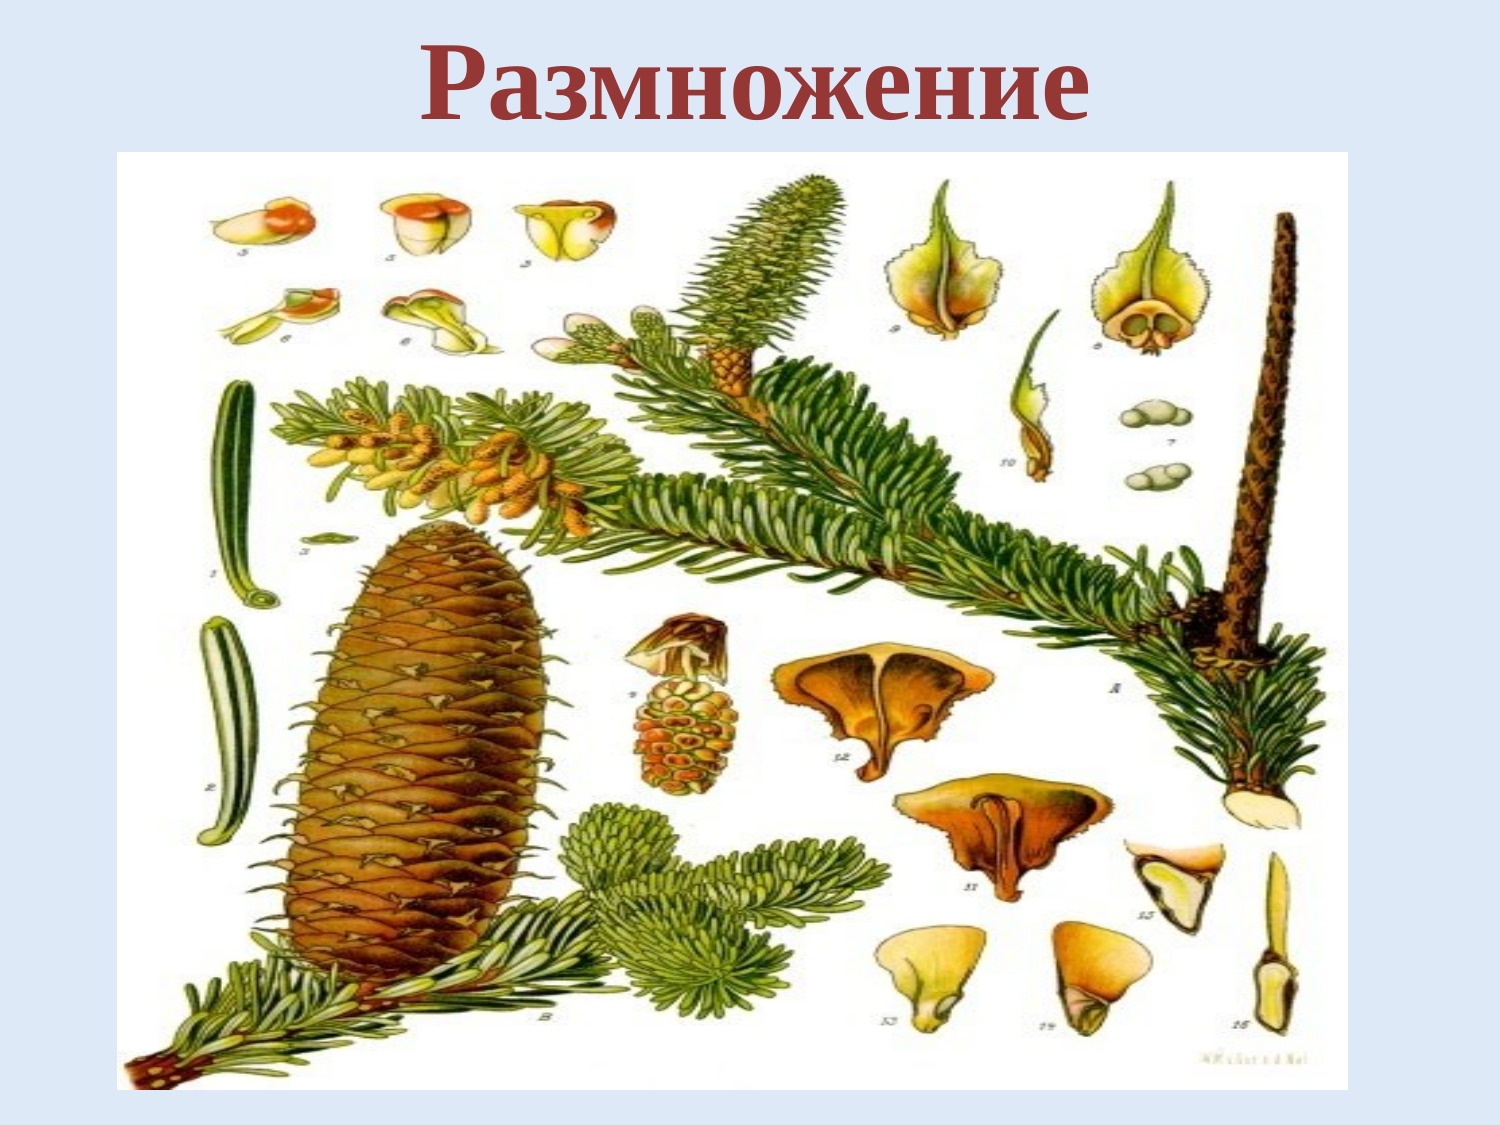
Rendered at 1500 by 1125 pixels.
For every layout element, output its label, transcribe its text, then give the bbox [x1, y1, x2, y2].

picture [116, 152, 1348, 1091]
text_box Размножение [93, 0, 1418, 150]
